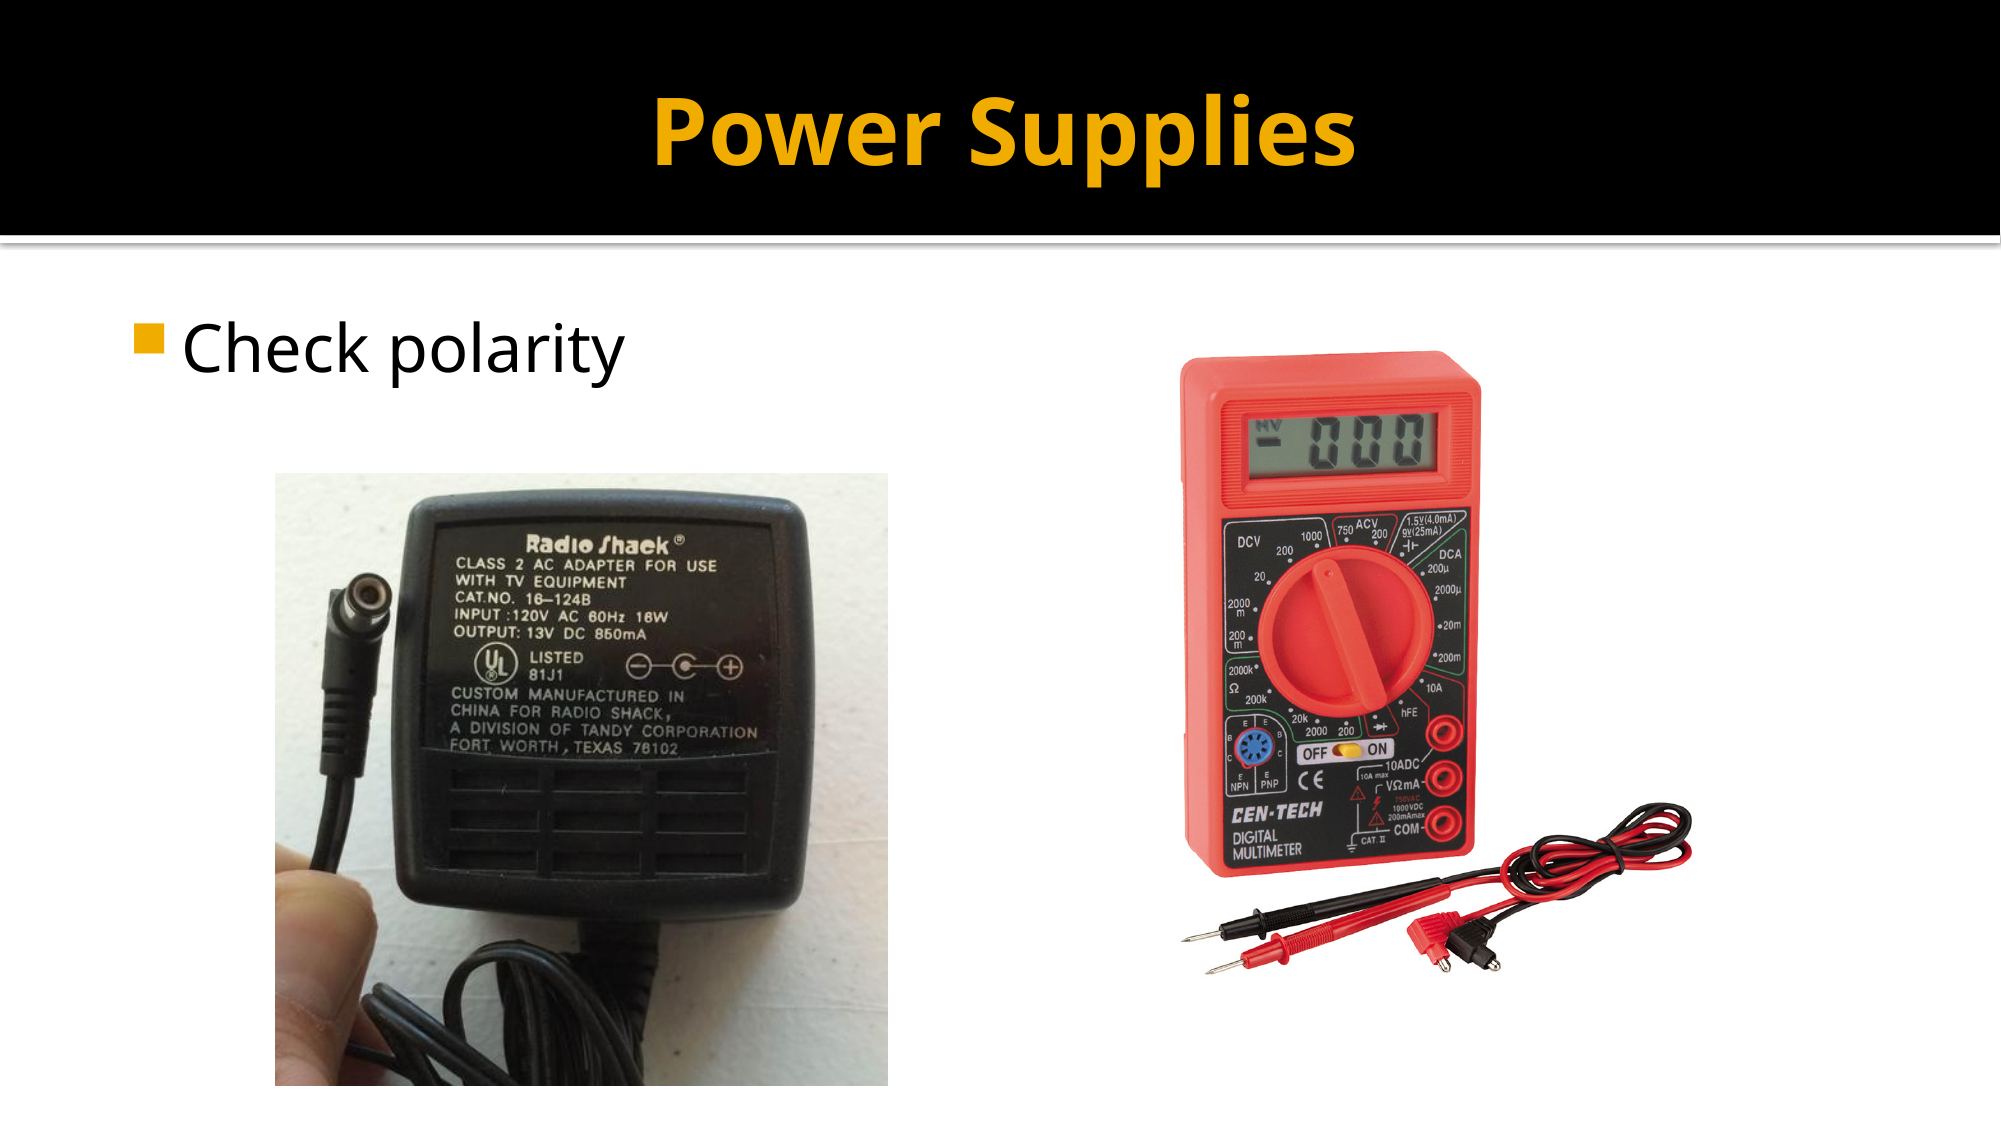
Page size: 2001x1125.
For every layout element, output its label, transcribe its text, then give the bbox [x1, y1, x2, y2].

list Check polarity [99, 291, 649, 1050]
title Power Supplies [99, 25, 1900, 231]
picture [275, 473, 888, 1086]
picture [1016, 311, 1782, 1078]
